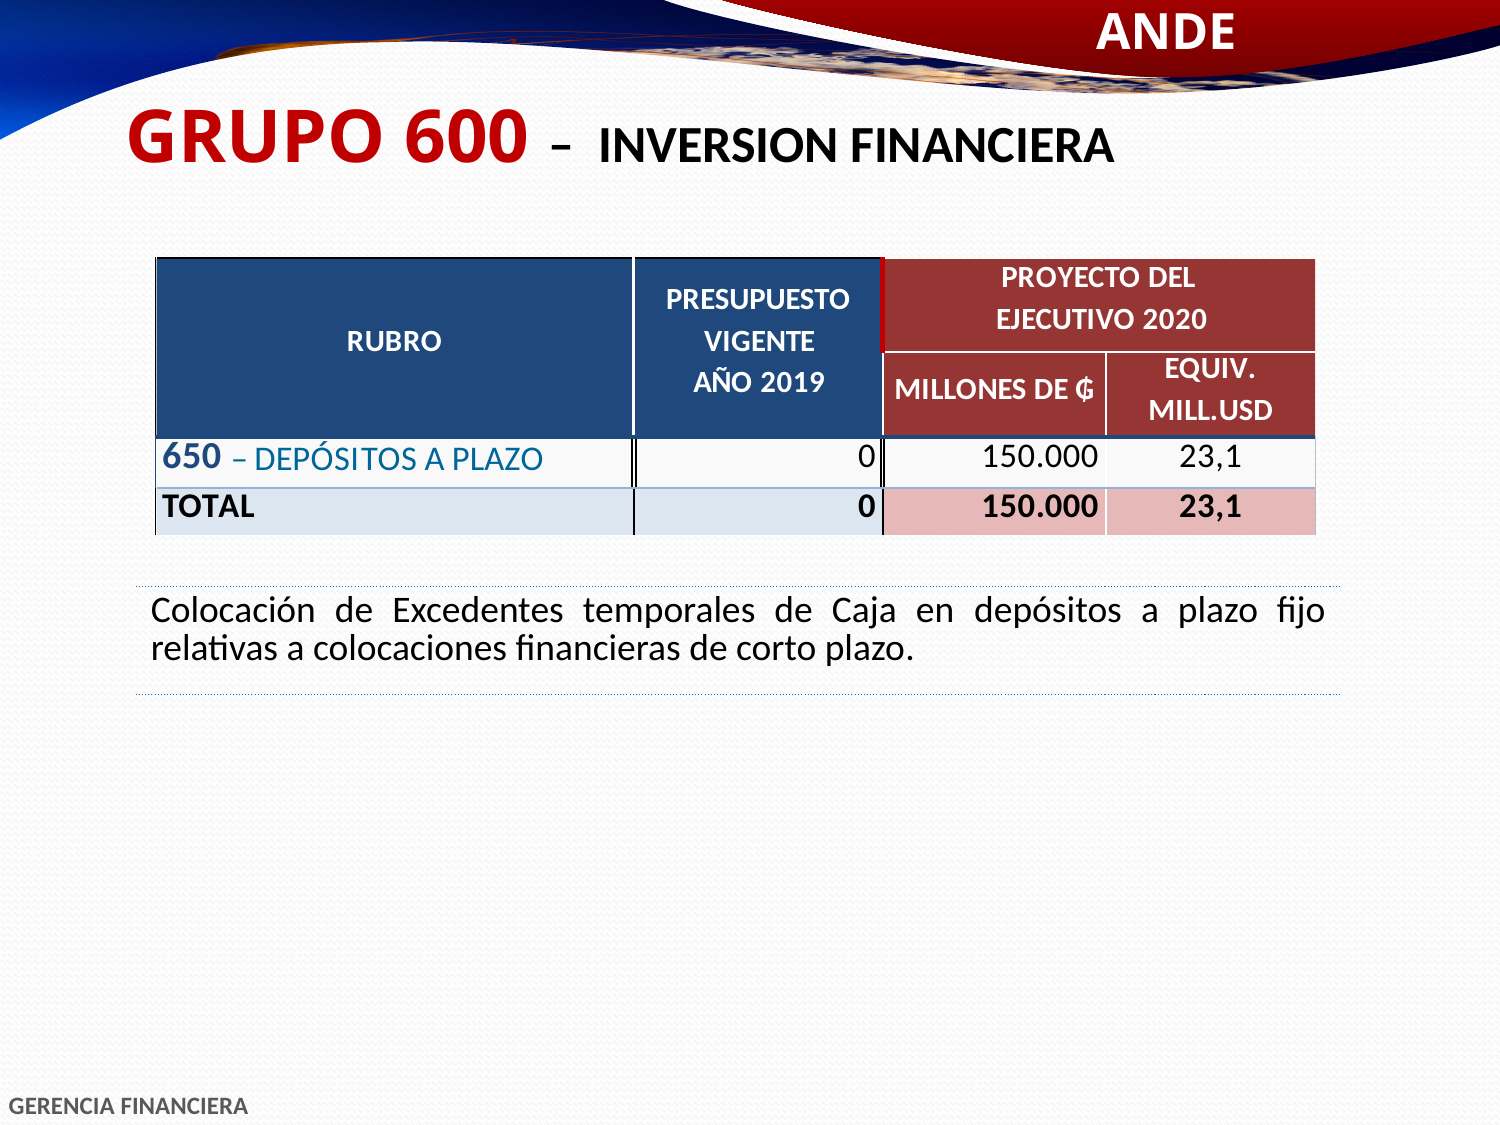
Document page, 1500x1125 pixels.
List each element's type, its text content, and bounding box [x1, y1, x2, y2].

picture [0, 0, 1500, 140]
table_header Colocación de Excedentes temporales de Caja en depósitos a plazo fijo relativas a colocaciones financieras de corto plazo. [136, 586, 1341, 694]
text_box GRUPO 600 – INVERSION FINANCIERA [88, 132, 1483, 185]
picture [154, 256, 1318, 537]
